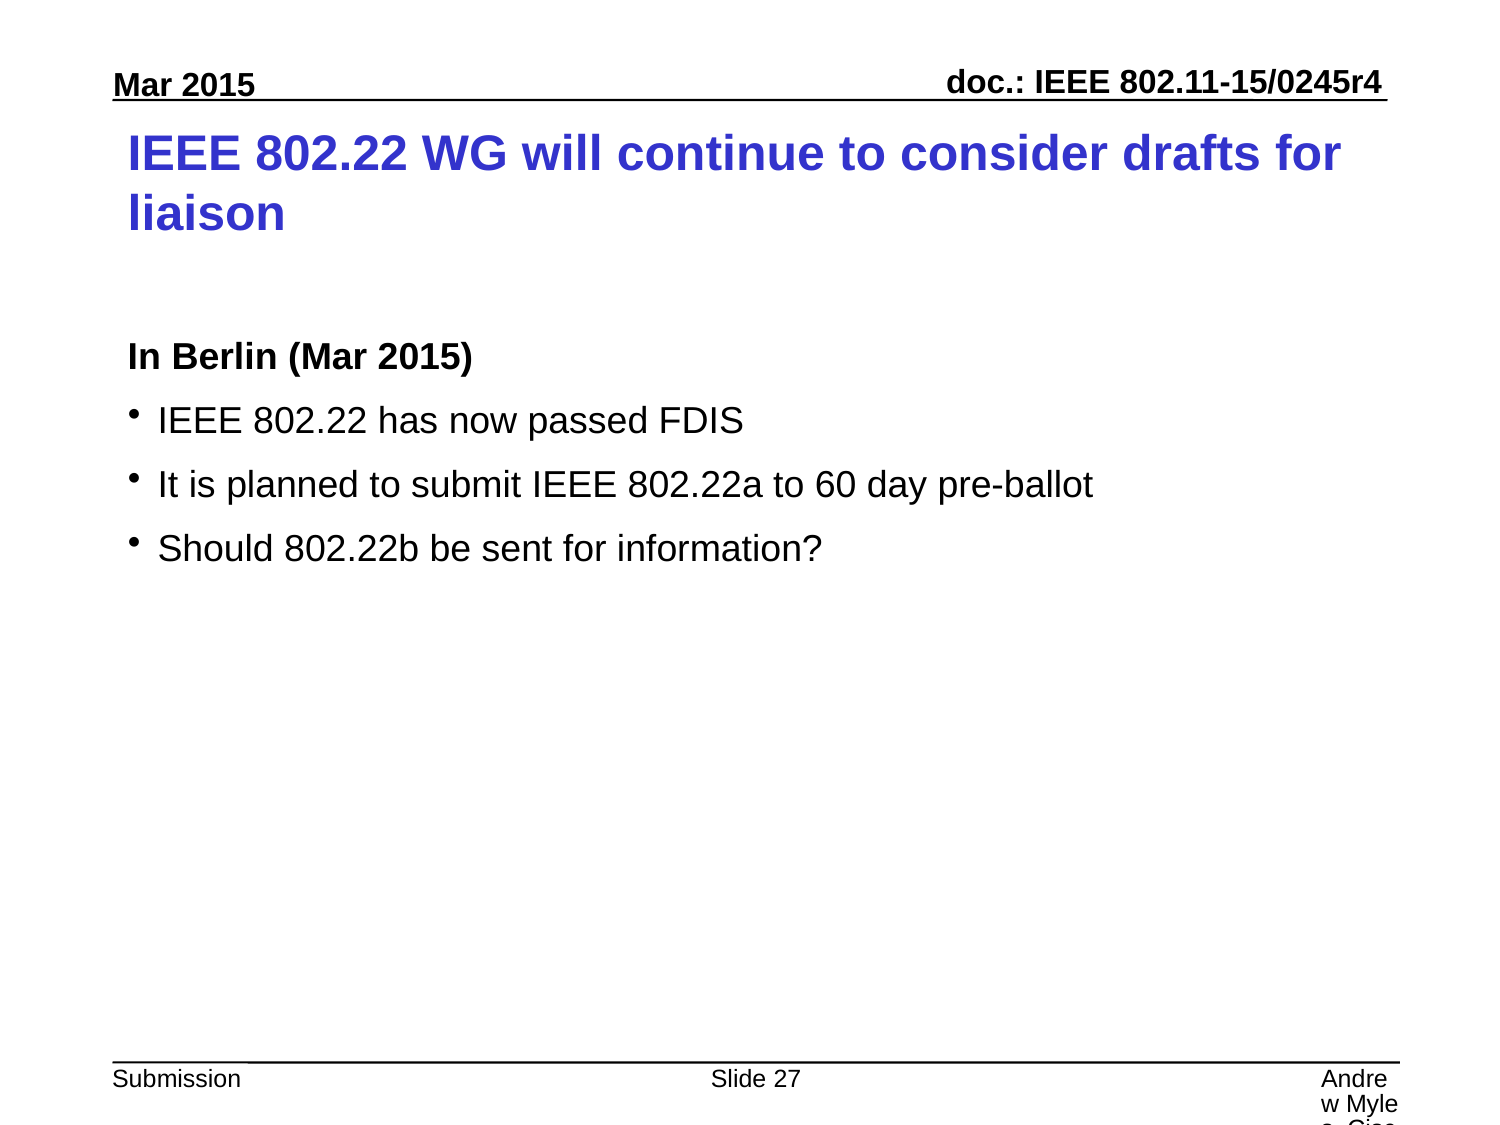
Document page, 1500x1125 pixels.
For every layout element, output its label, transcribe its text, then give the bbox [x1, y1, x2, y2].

title IEEE 802.22 WG will continue to consider drafts for liaison [112, 112, 1388, 288]
list In Berlin (Mar 2015) IEEE 802.22 has now passed FDIS It is planned to submit IEEE 802.22a to 60 day pre-ballot Should 802.22b be sent for information? [112, 324, 1388, 1000]
footer Andrew Myles, Cisco [1320, 1061, 1402, 1093]
slide_number Slide 27 [709, 1061, 803, 1093]
